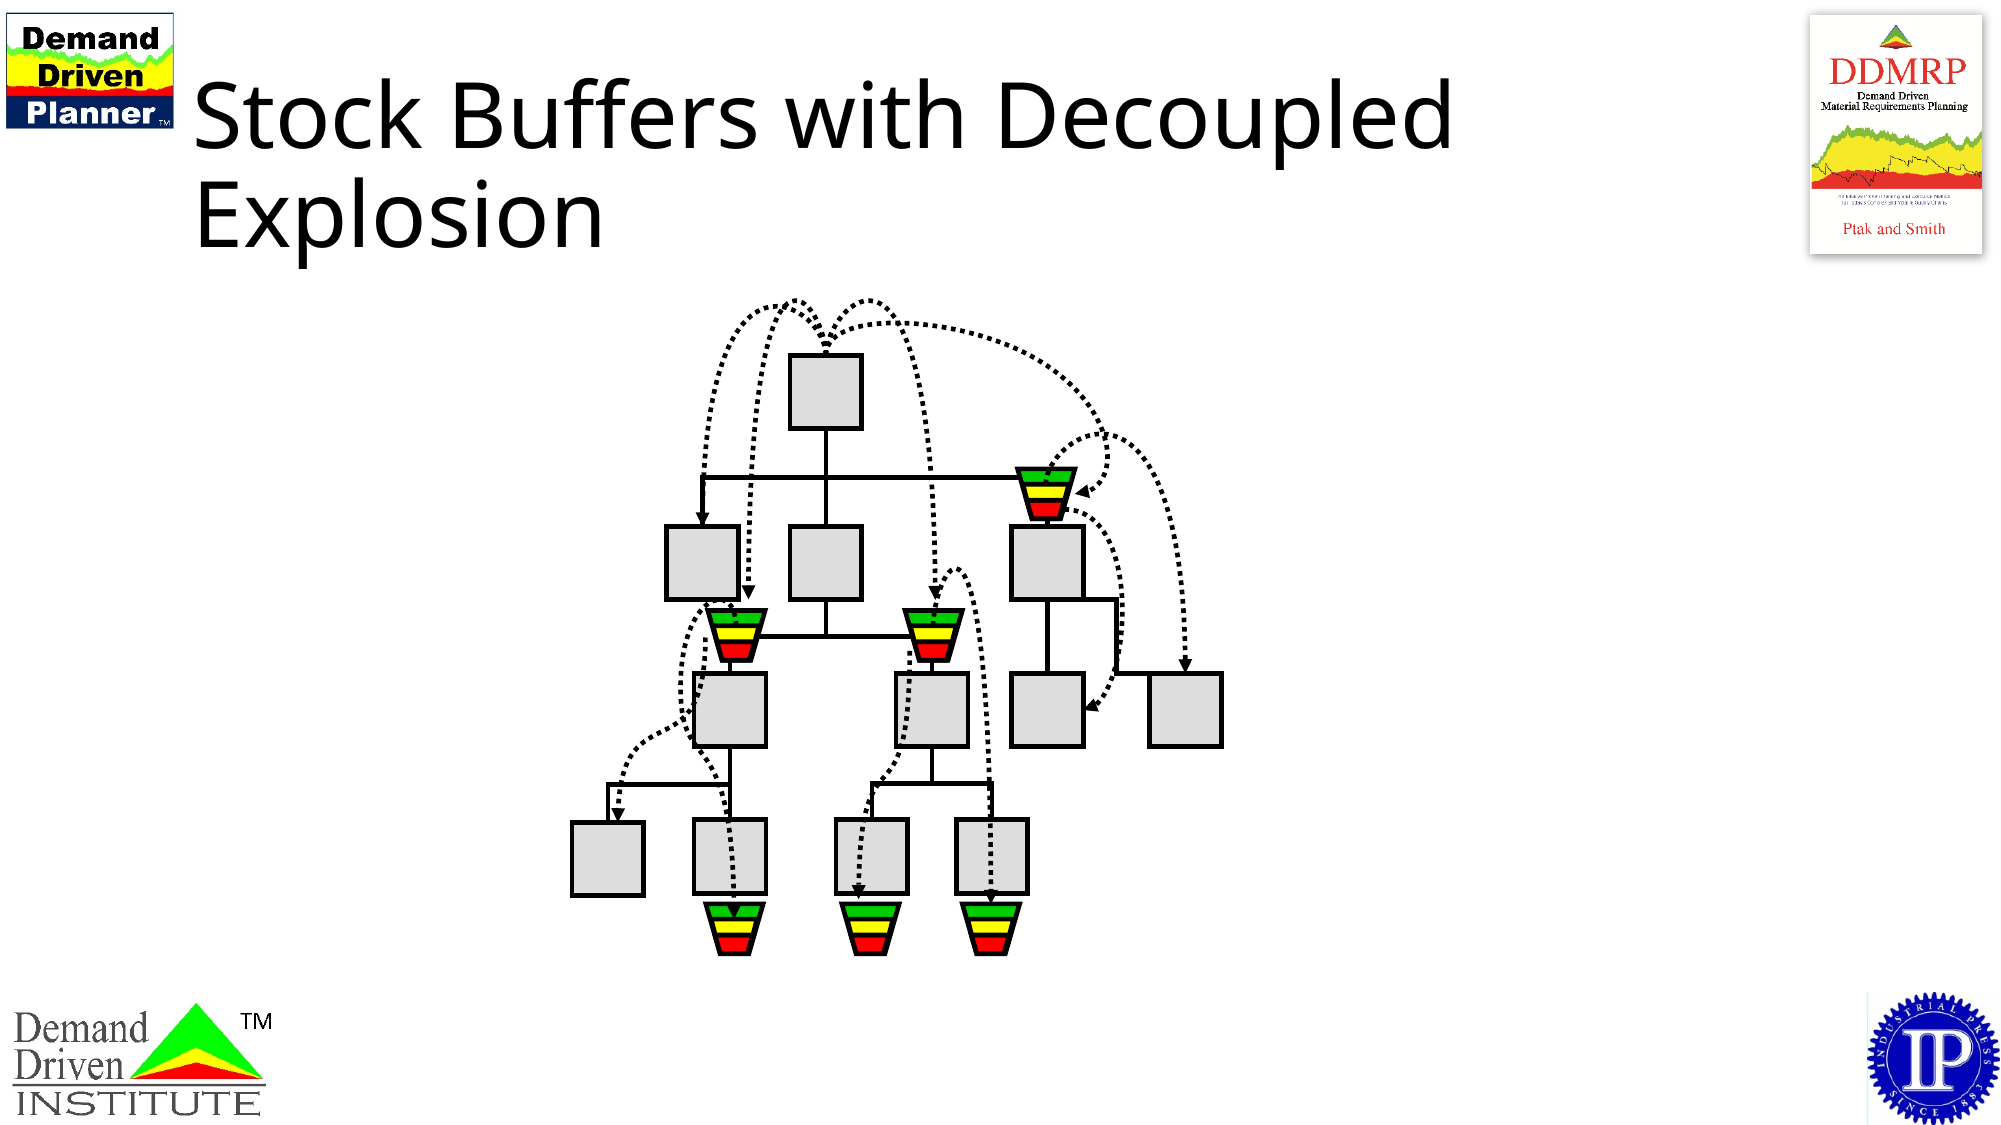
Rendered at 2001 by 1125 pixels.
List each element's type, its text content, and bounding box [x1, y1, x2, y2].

picture [2, 10, 178, 131]
picture [2, 999, 273, 1120]
title Stock Buffers with Decoupled Explosion [177, 59, 1823, 278]
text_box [572, 355, 1222, 954]
picture [1810, 15, 1982, 254]
picture [1867, 992, 2000, 1125]
